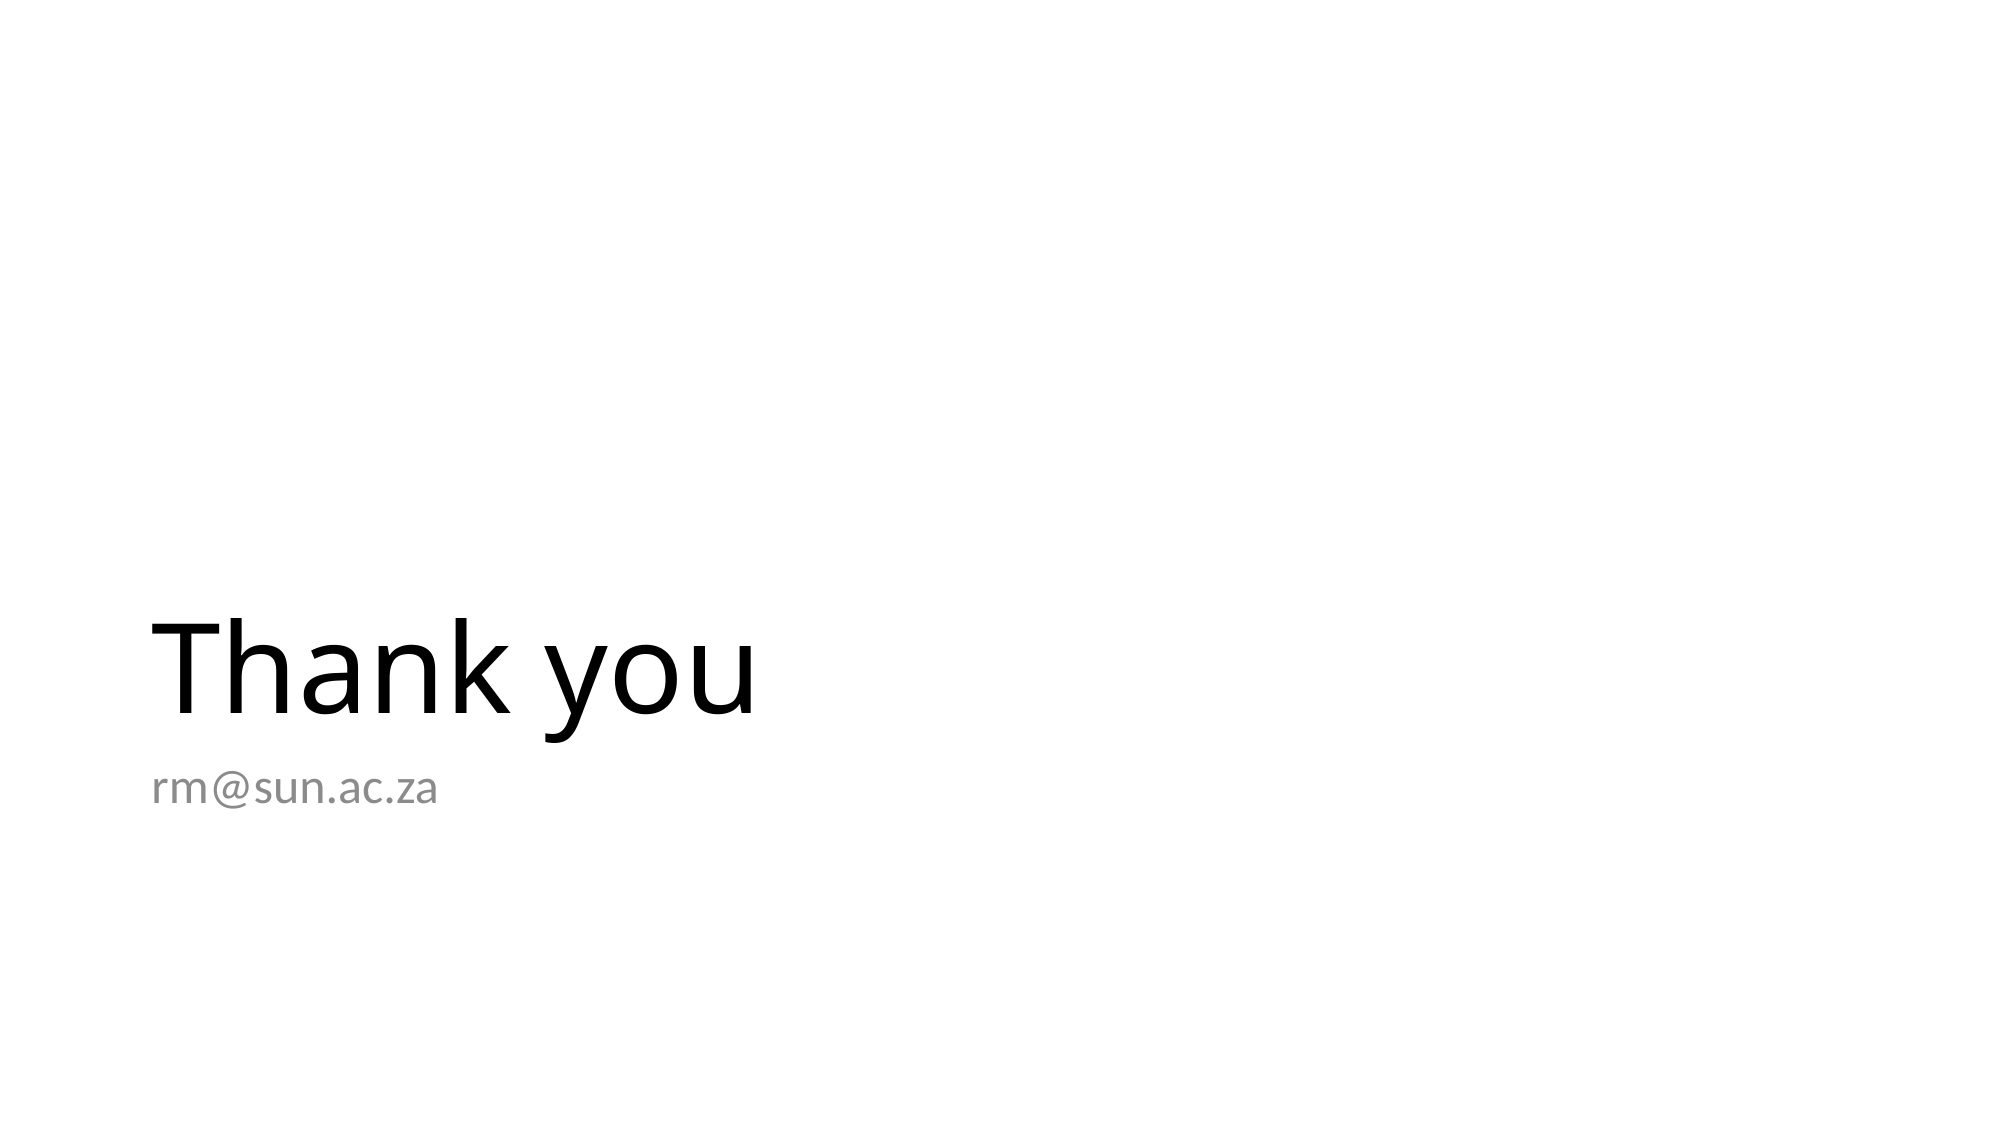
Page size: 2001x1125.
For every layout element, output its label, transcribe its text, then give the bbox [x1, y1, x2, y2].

title Thank you [136, 280, 1862, 749]
list rm@sun.ac.za [136, 752, 1862, 999]
